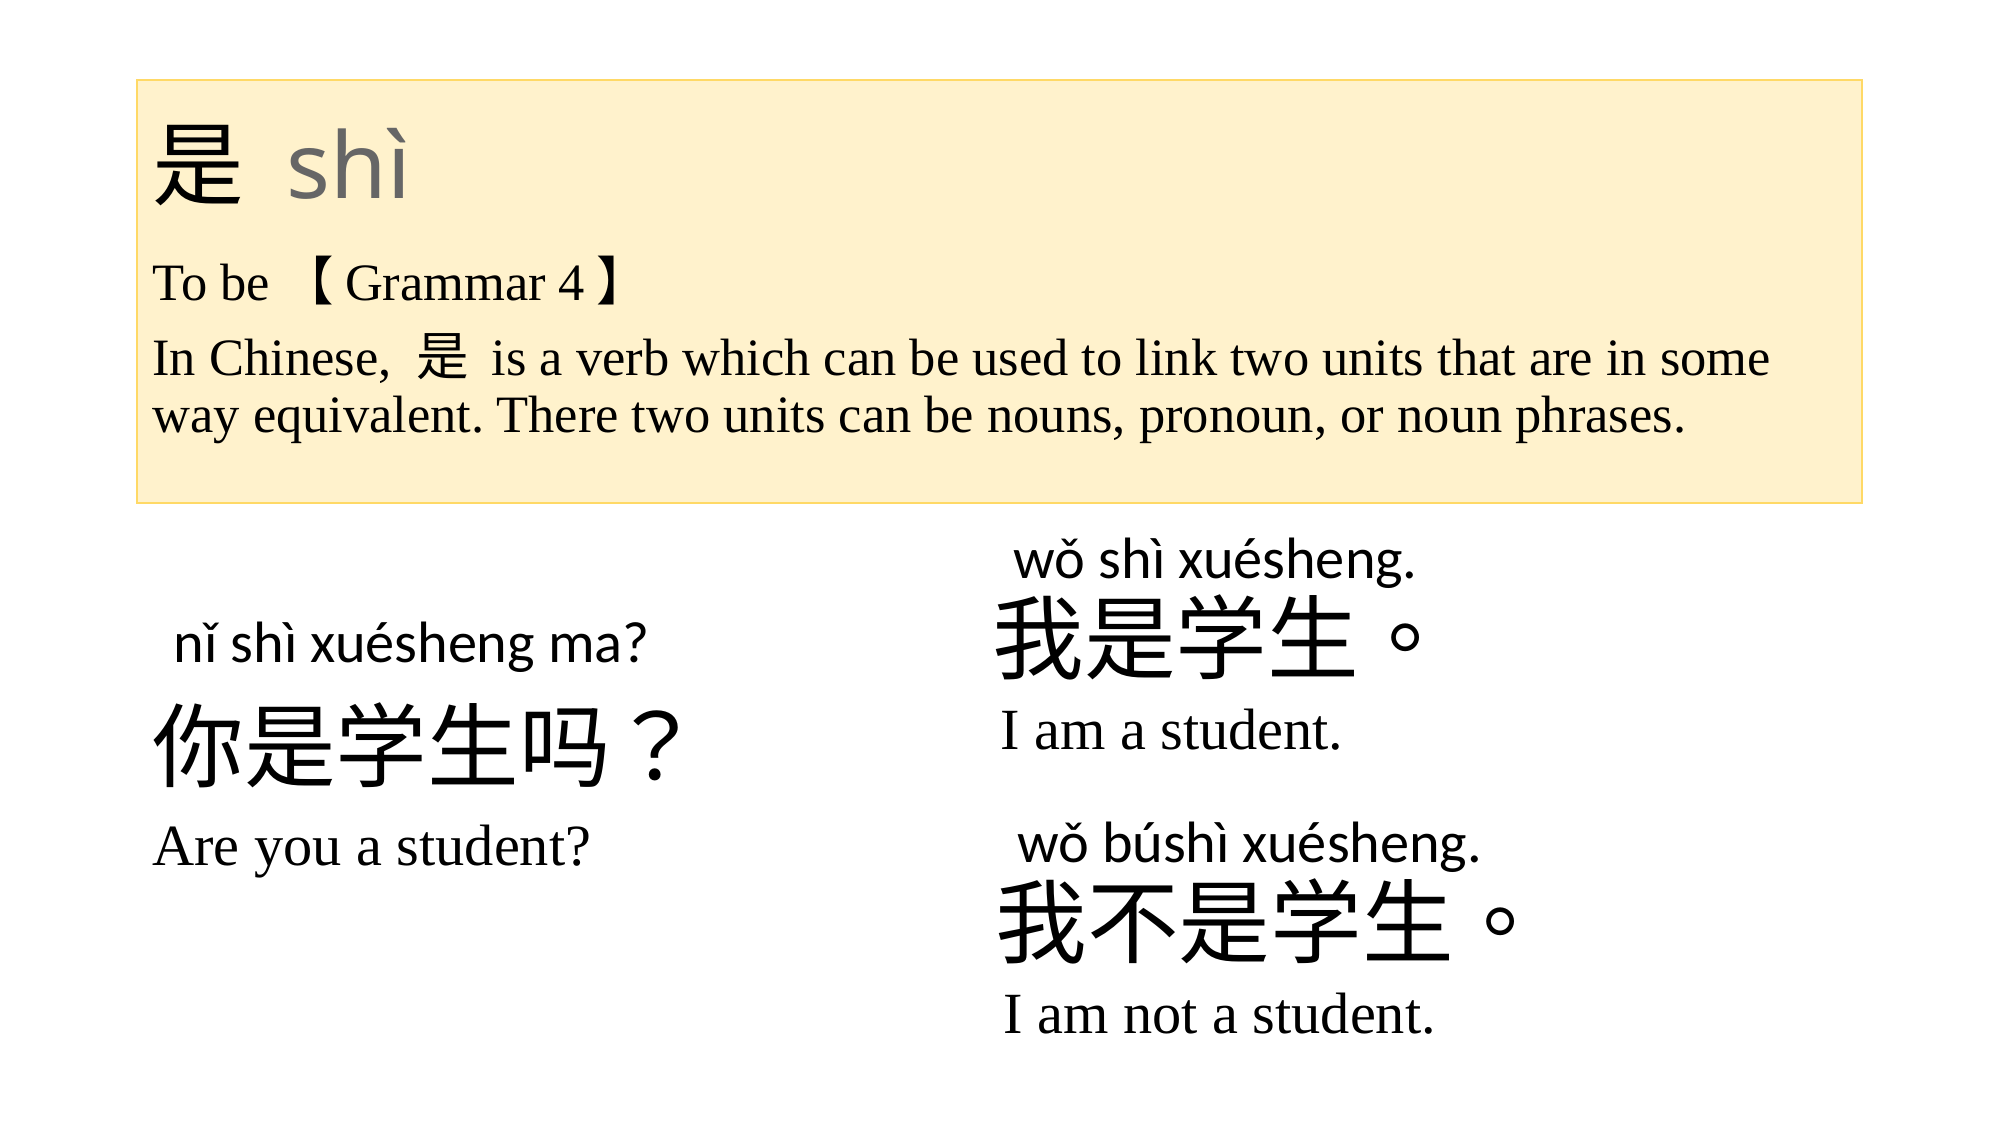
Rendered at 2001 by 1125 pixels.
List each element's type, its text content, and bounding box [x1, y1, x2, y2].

text_box [136, 79, 1863, 504]
text_box wǒ shì xuésheng. [999, 512, 1503, 598]
text_box nǐ shì xuésheng ma? [159, 597, 712, 682]
text_box 你是学生吗？ [137, 642, 641, 807]
text_box Are you a student? [137, 807, 1002, 1046]
title 是 shì [137, 59, 1863, 247]
text_box 我不是学生。 [980, 817, 1484, 1036]
text_box I am not a student. [988, 976, 1457, 1095]
text_box I am a student. [985, 691, 1454, 807]
text_box wǒ búshì xuésheng. [1002, 797, 1612, 882]
text_box 我是学生。 [977, 533, 1481, 751]
list To be【Grammar 4】 In Chinese, 是 is a verb which can be used to link two units that are in some way equivalent. There two units can be nouns, pronoun, or noun phrases. [137, 247, 1863, 486]
